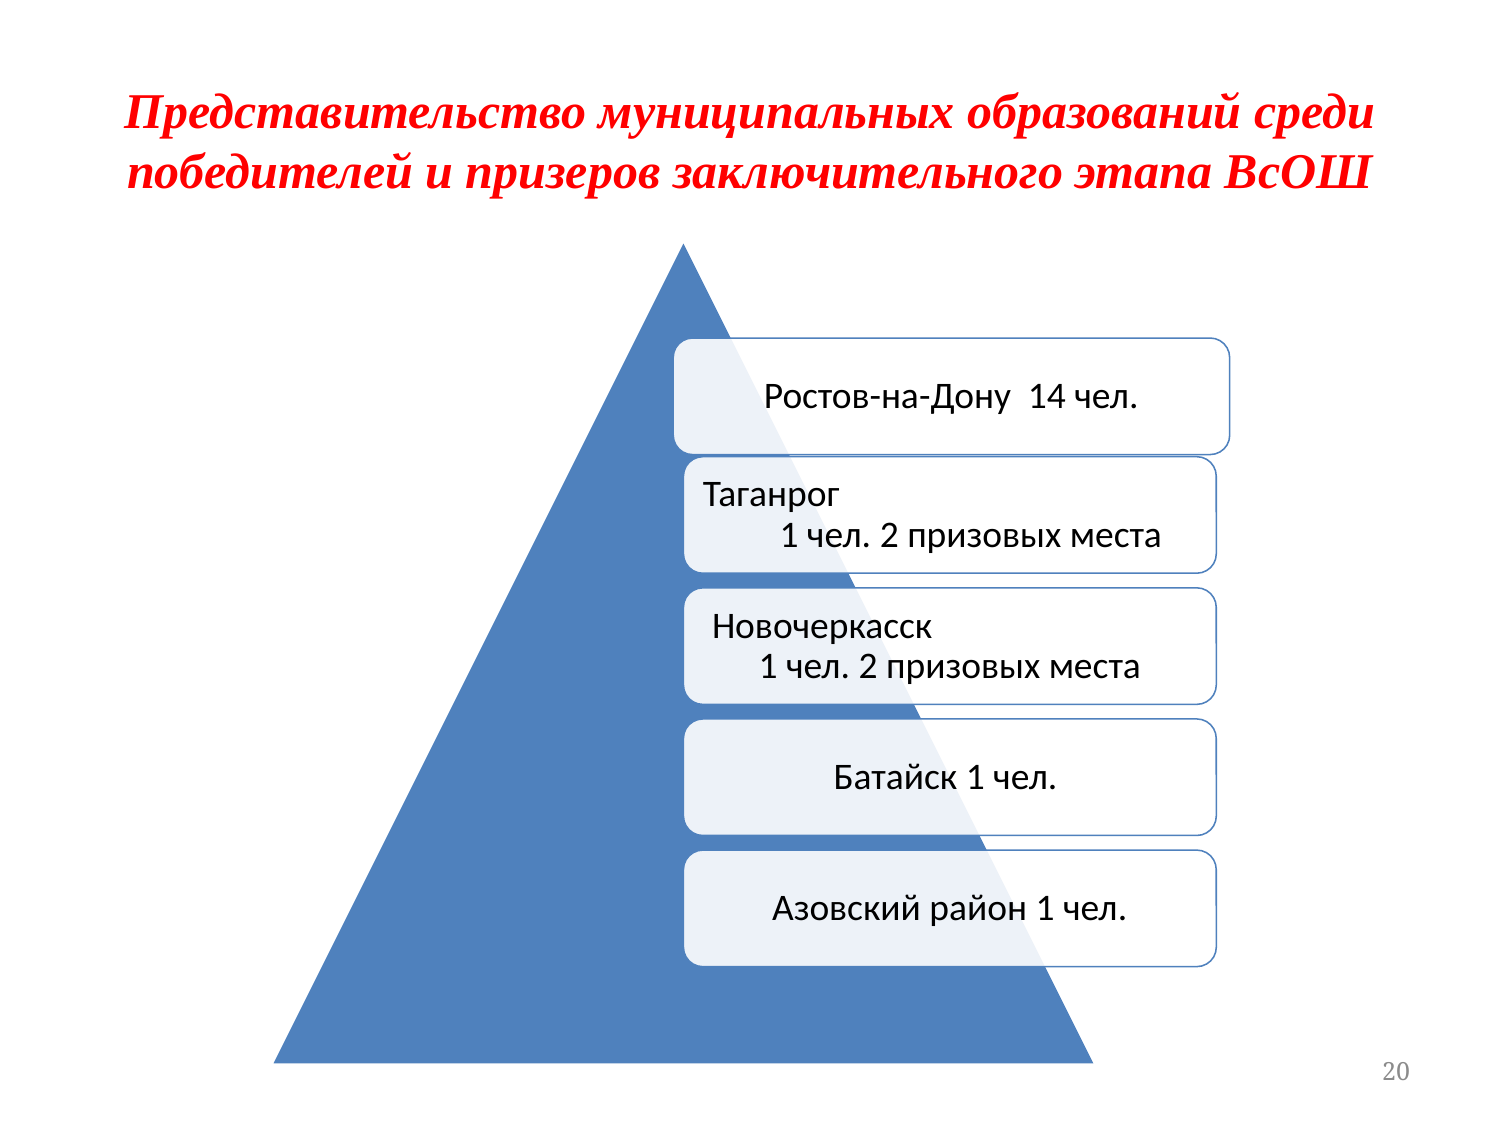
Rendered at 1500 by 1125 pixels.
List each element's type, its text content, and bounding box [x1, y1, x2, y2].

title Представительство муниципальных образований среди победителей и призеров заключительного этапа ВсОШ [75, 45, 1425, 233]
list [52, 243, 1449, 1064]
slide_number 20 [1074, 1072, 1425, 1103]
